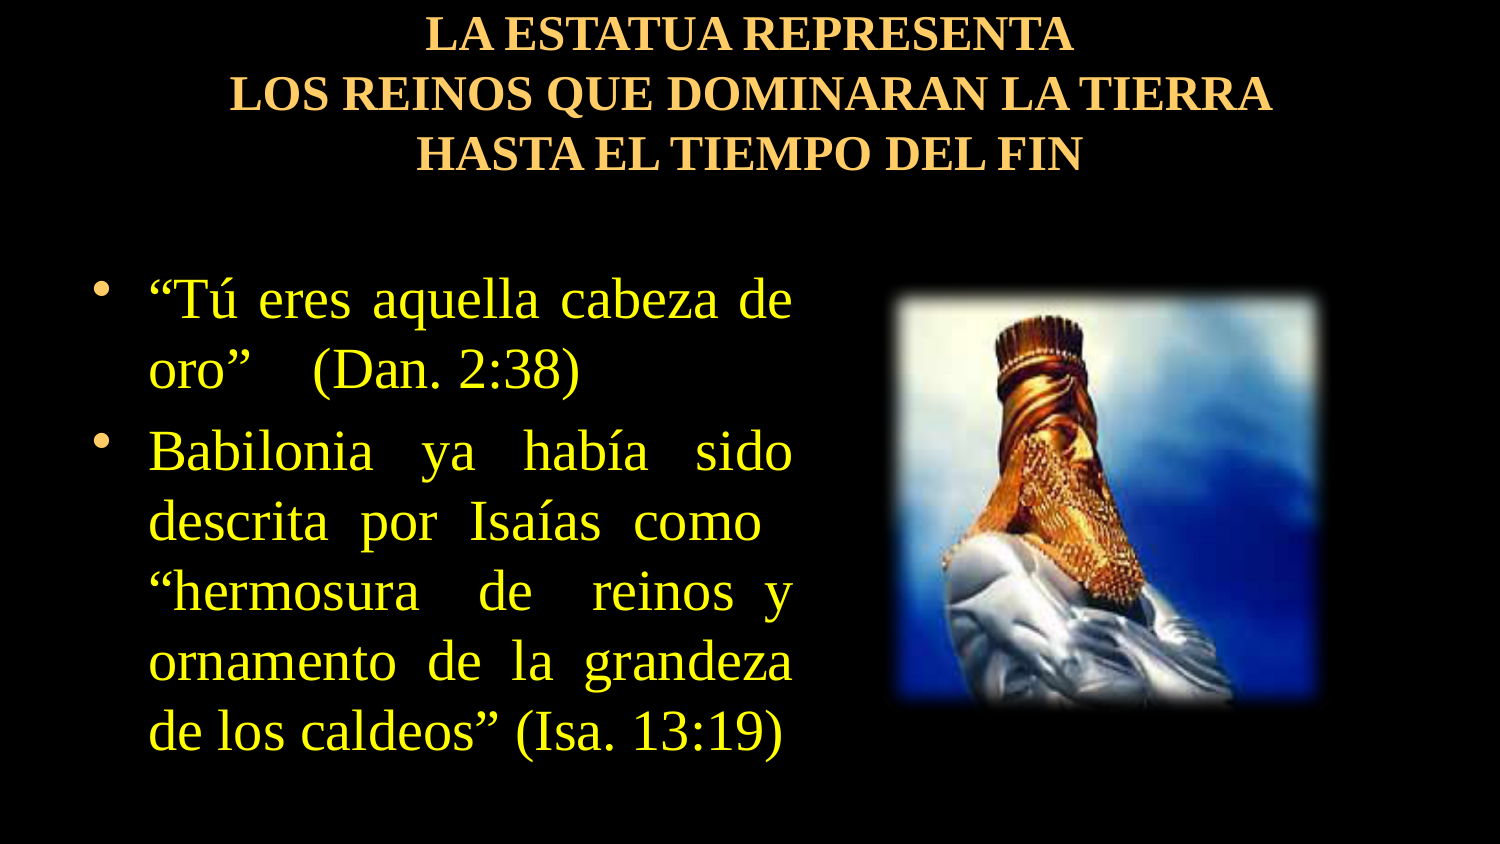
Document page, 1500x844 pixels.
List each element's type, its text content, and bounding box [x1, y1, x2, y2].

list “Tú eres aquella cabeza de oro” (Dan. 2:38) Babilonia ya había sido descrita por Isaías como “hermosura de reinos y ornamento de la grandeza de los caldeos” (Isa. 13:19) [76, 253, 810, 760]
title LA ESTATUA REPRESENTA LOS REINOS QUE DOMINARAN LA TIERRA HASTA EL TIEMPO DEL FIN [112, 46, 1388, 188]
picture [879, 279, 1333, 715]
